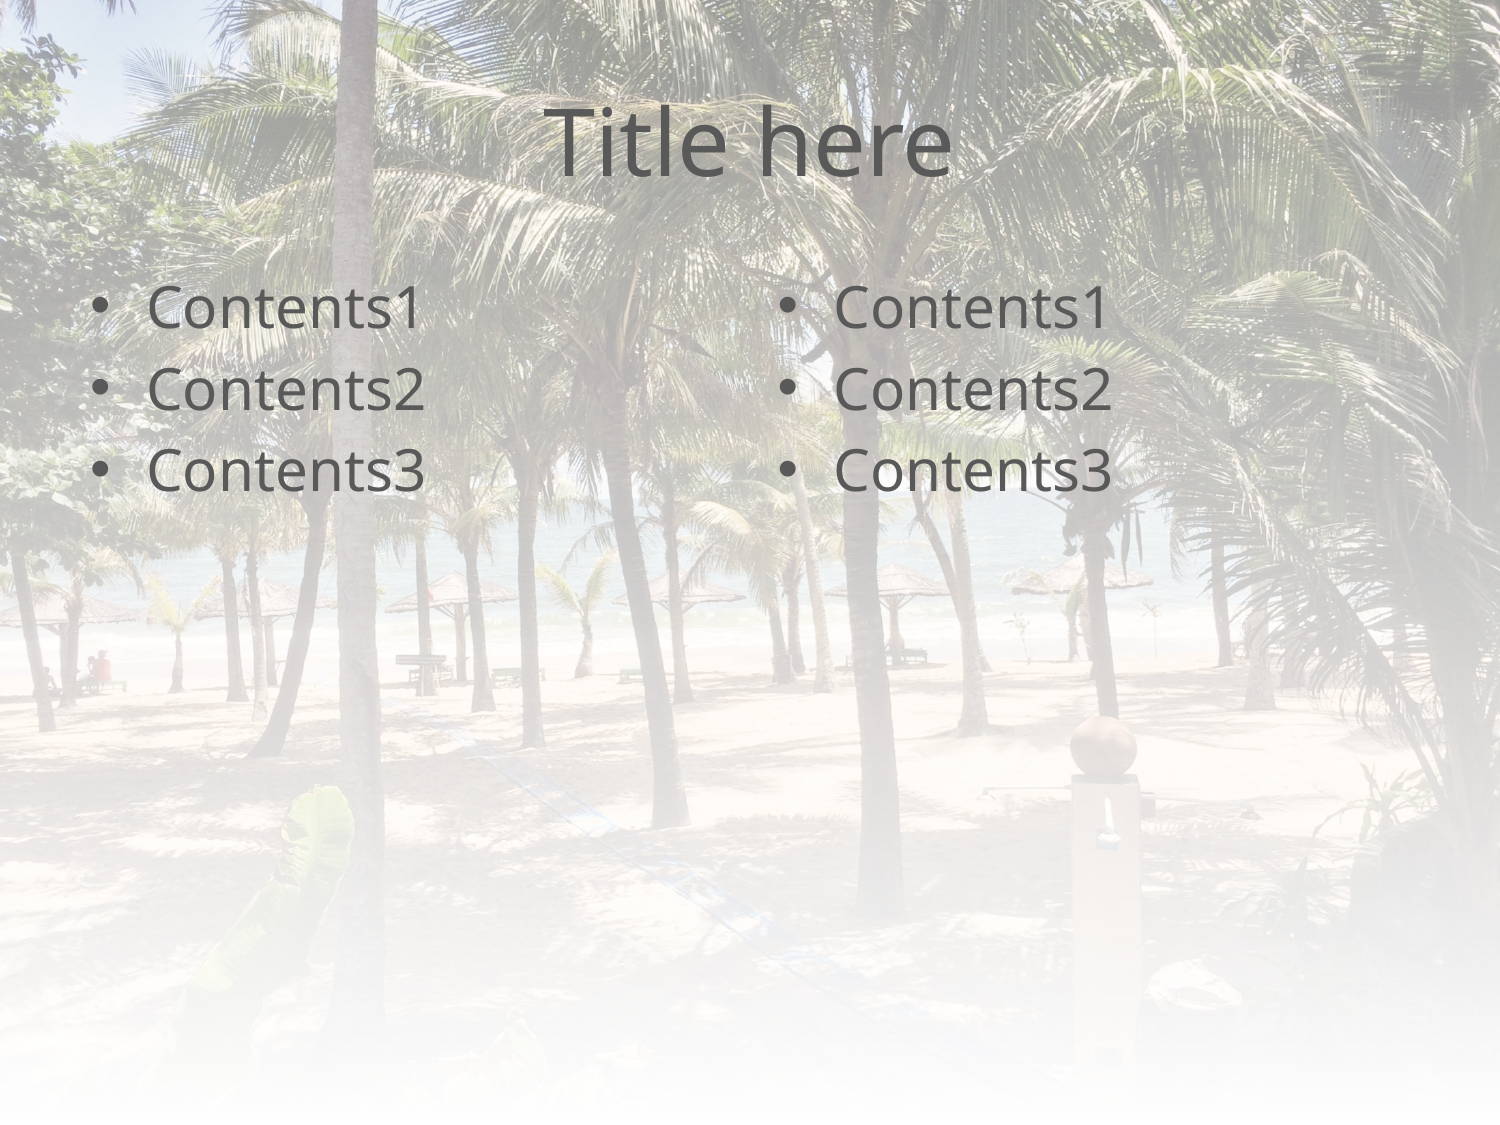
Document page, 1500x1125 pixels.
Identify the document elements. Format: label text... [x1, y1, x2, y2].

list Contents1 Contents2 Contents3 [762, 262, 1425, 1005]
list Contents1 Contents2 Contents3 [75, 262, 738, 1005]
text_box [0, 0, 1500, 1125]
title Title here [75, 45, 1425, 233]
